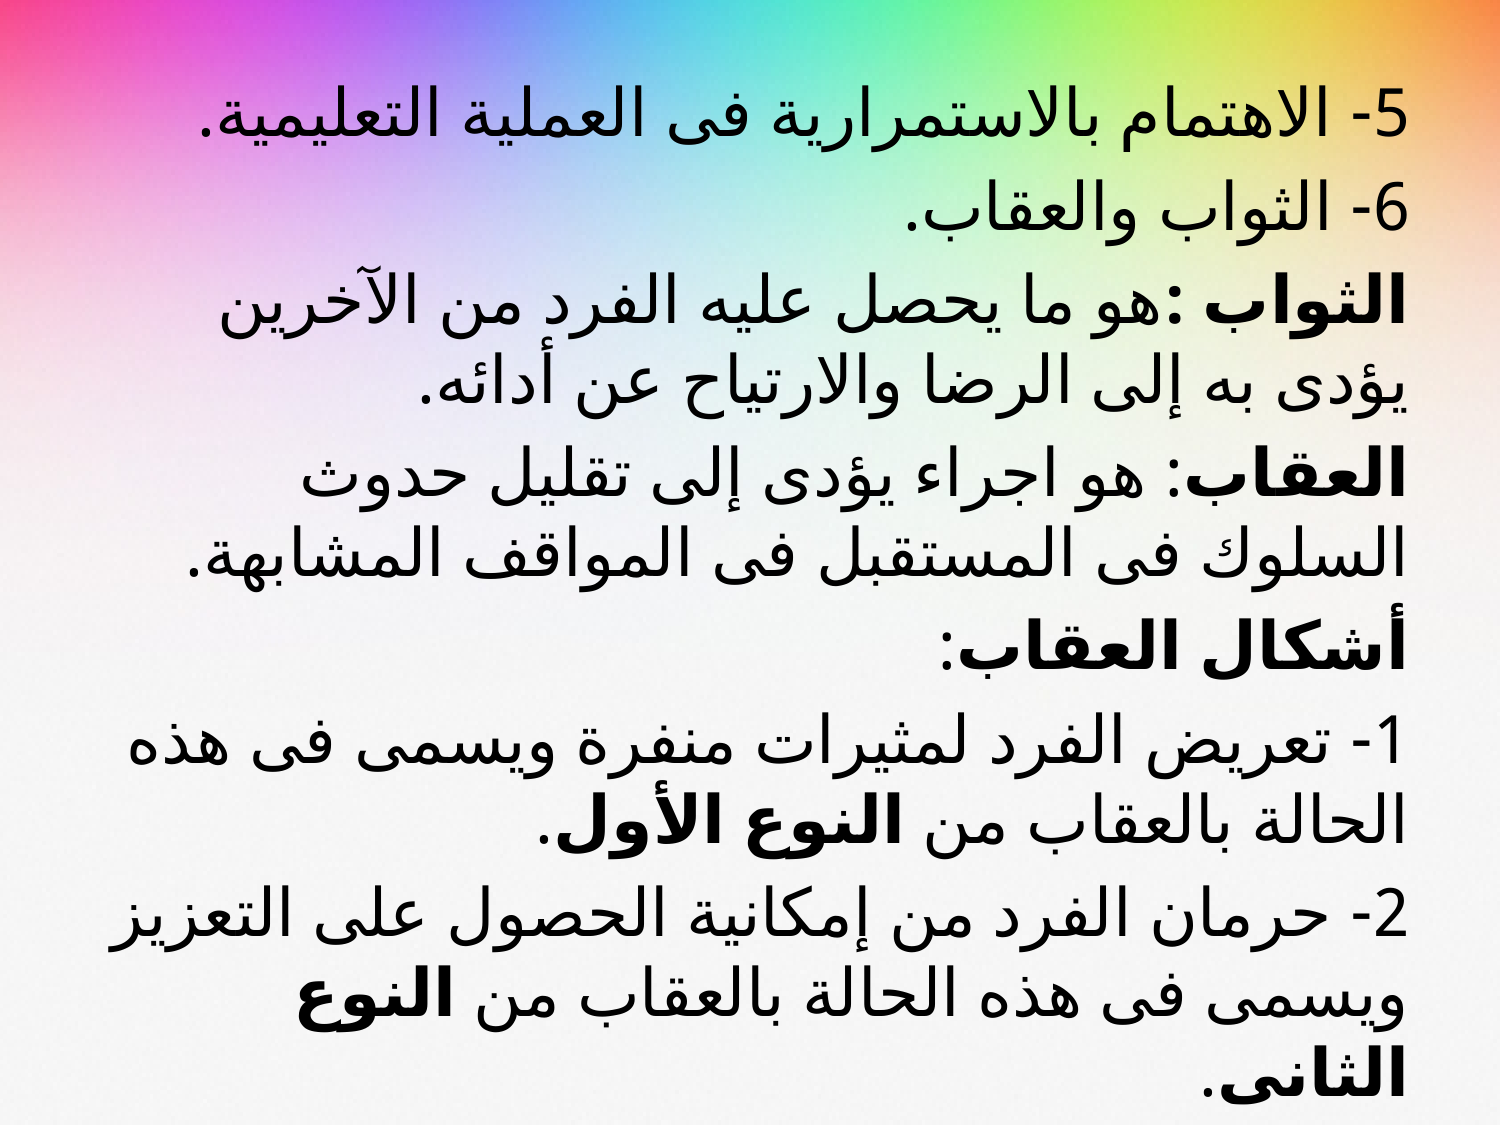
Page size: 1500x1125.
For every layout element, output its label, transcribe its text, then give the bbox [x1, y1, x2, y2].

picture [0, 0, 1500, 1125]
subtitle 5- الاهتمام بالاستمرارية فى العملية التعليمية. 6- الثواب والعقاب. الثواب :هو ما يحصل عليه الفرد من الآخرين يؤدى به إلى الرضا والارتياح عن أدائه. العقاب: هو اجراء يؤدى إلى تقليل حدوث السلوك فى المستقبل فى المواقف المشابهة. أشكال العقاب: 1- تعريض الفرد لمثيرات منفرة ويسمى فى هذه الحالة بالعقاب من النوع الأول. 2- حرمان الفرد من إمكانية الحصول على التعزيز ويسمى فى هذه الحالة بالعقاب من النوع الثانى. [87, 62, 1425, 1063]
